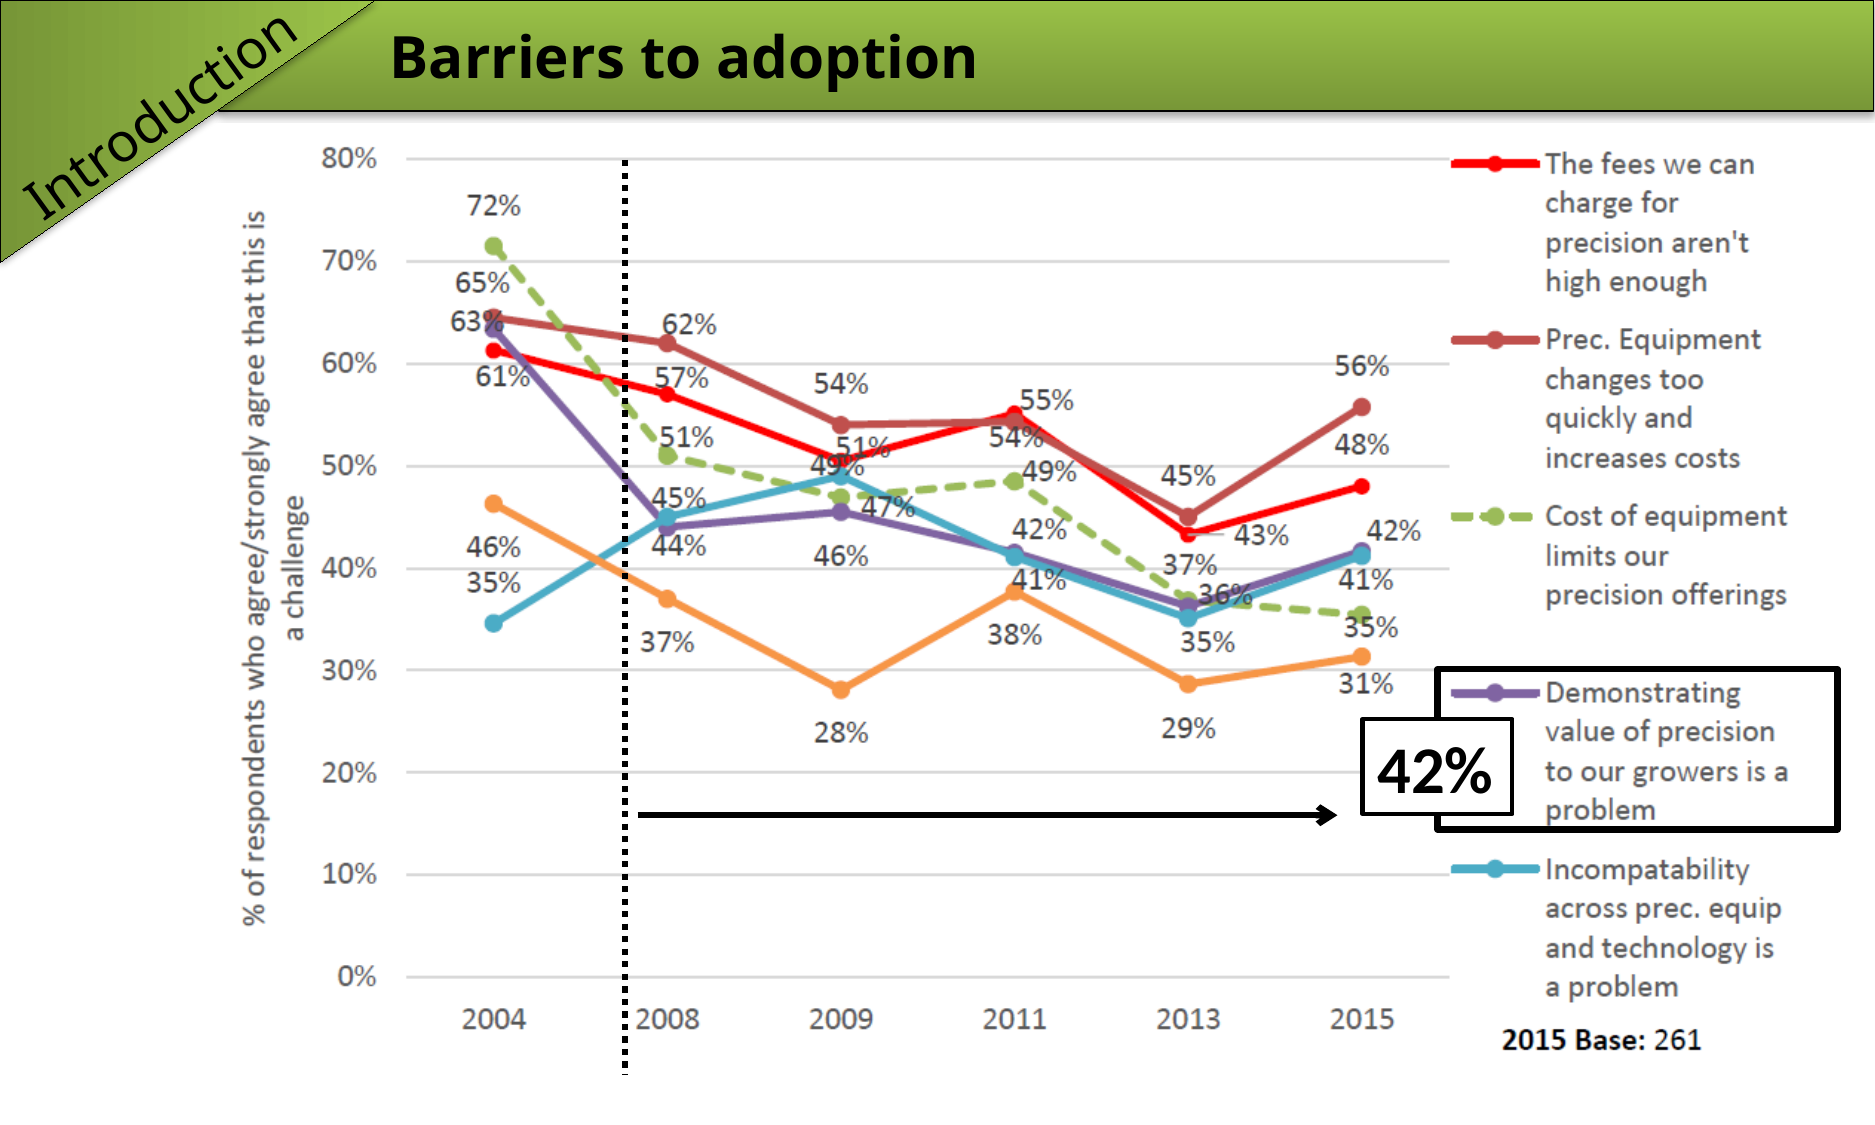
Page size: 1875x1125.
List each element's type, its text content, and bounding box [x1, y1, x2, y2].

text_box Barriers to adoption [374, 12, 1863, 98]
text_box [230, 0, 1874, 112]
text_box [1804, 667, 1840, 831]
picture [218, 137, 1801, 1068]
text_box [0, 0, 245, 177]
text_box Introduction [0, 0, 383, 278]
